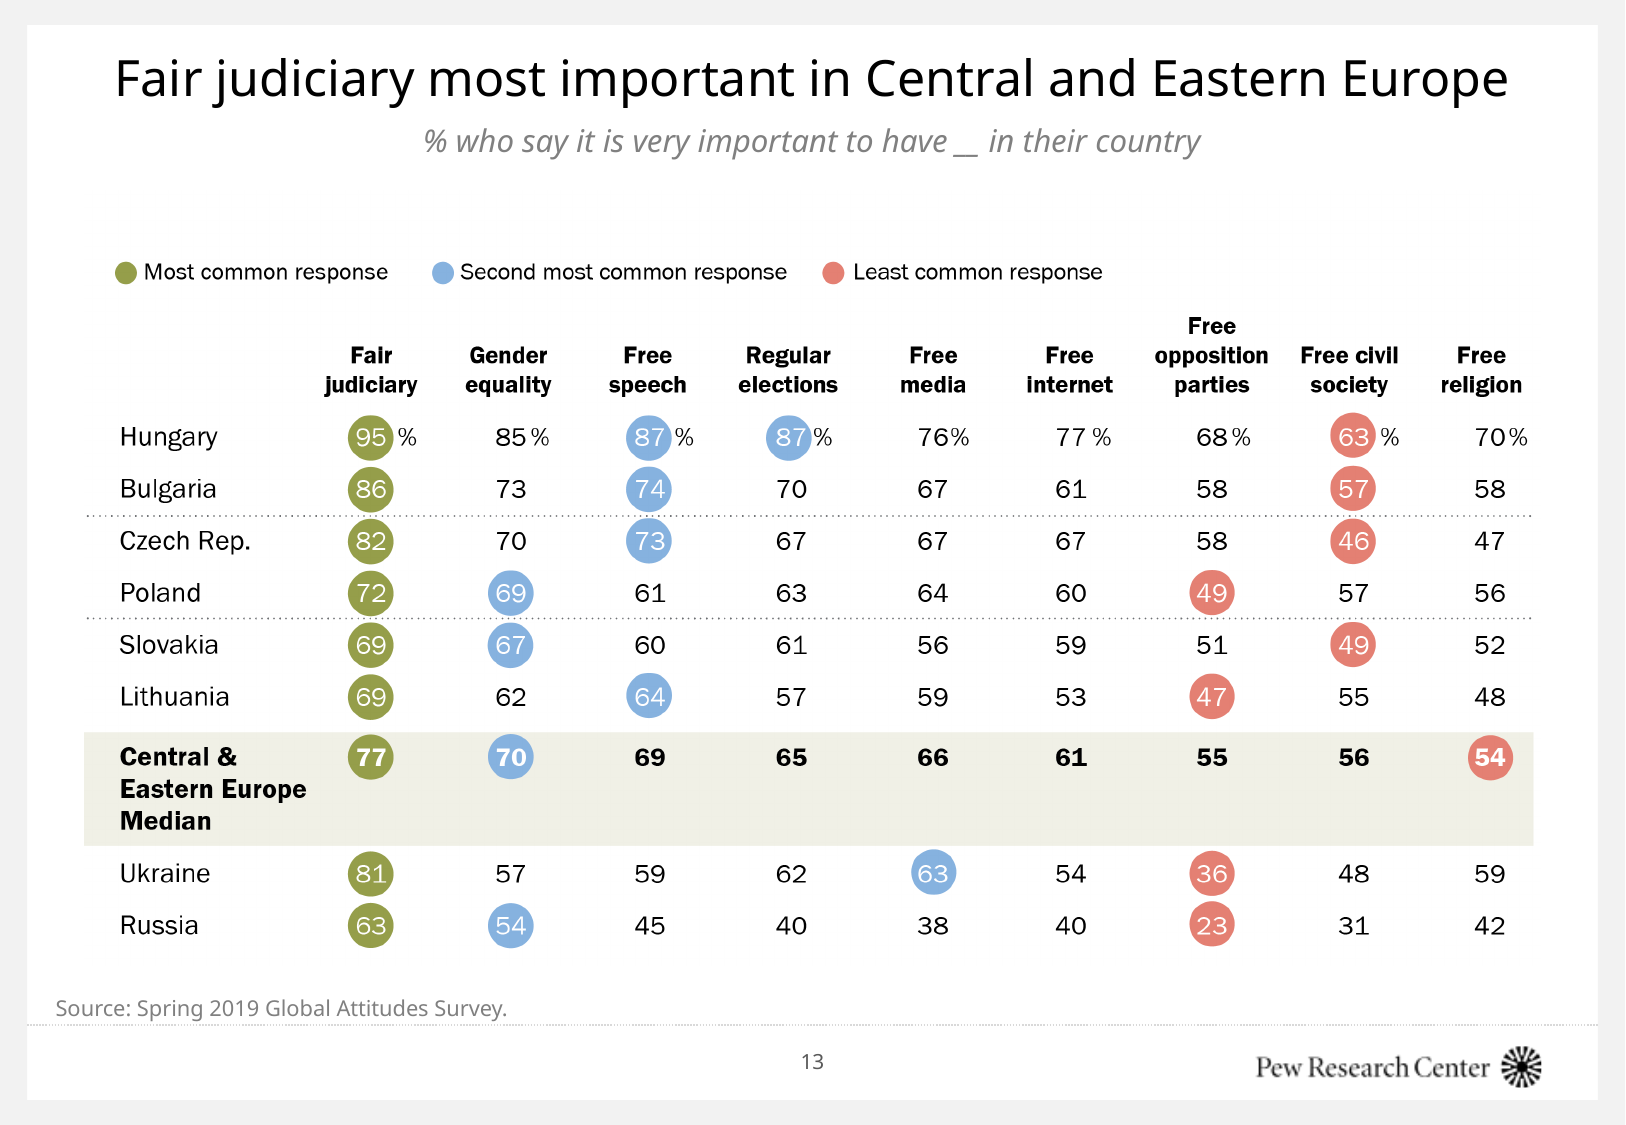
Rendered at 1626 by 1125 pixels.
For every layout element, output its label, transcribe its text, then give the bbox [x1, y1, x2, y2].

slide_number 13 [717, 1037, 908, 1088]
list Source: Spring 2019 Global Attitudes Survey. [40, 987, 1395, 1030]
picture [83, 190, 1541, 966]
title Fair judiciary most important in Central and Eastern Europe [77, 8, 1548, 145]
text_box % who say it is very important to have __ in their country [84, 114, 1541, 167]
